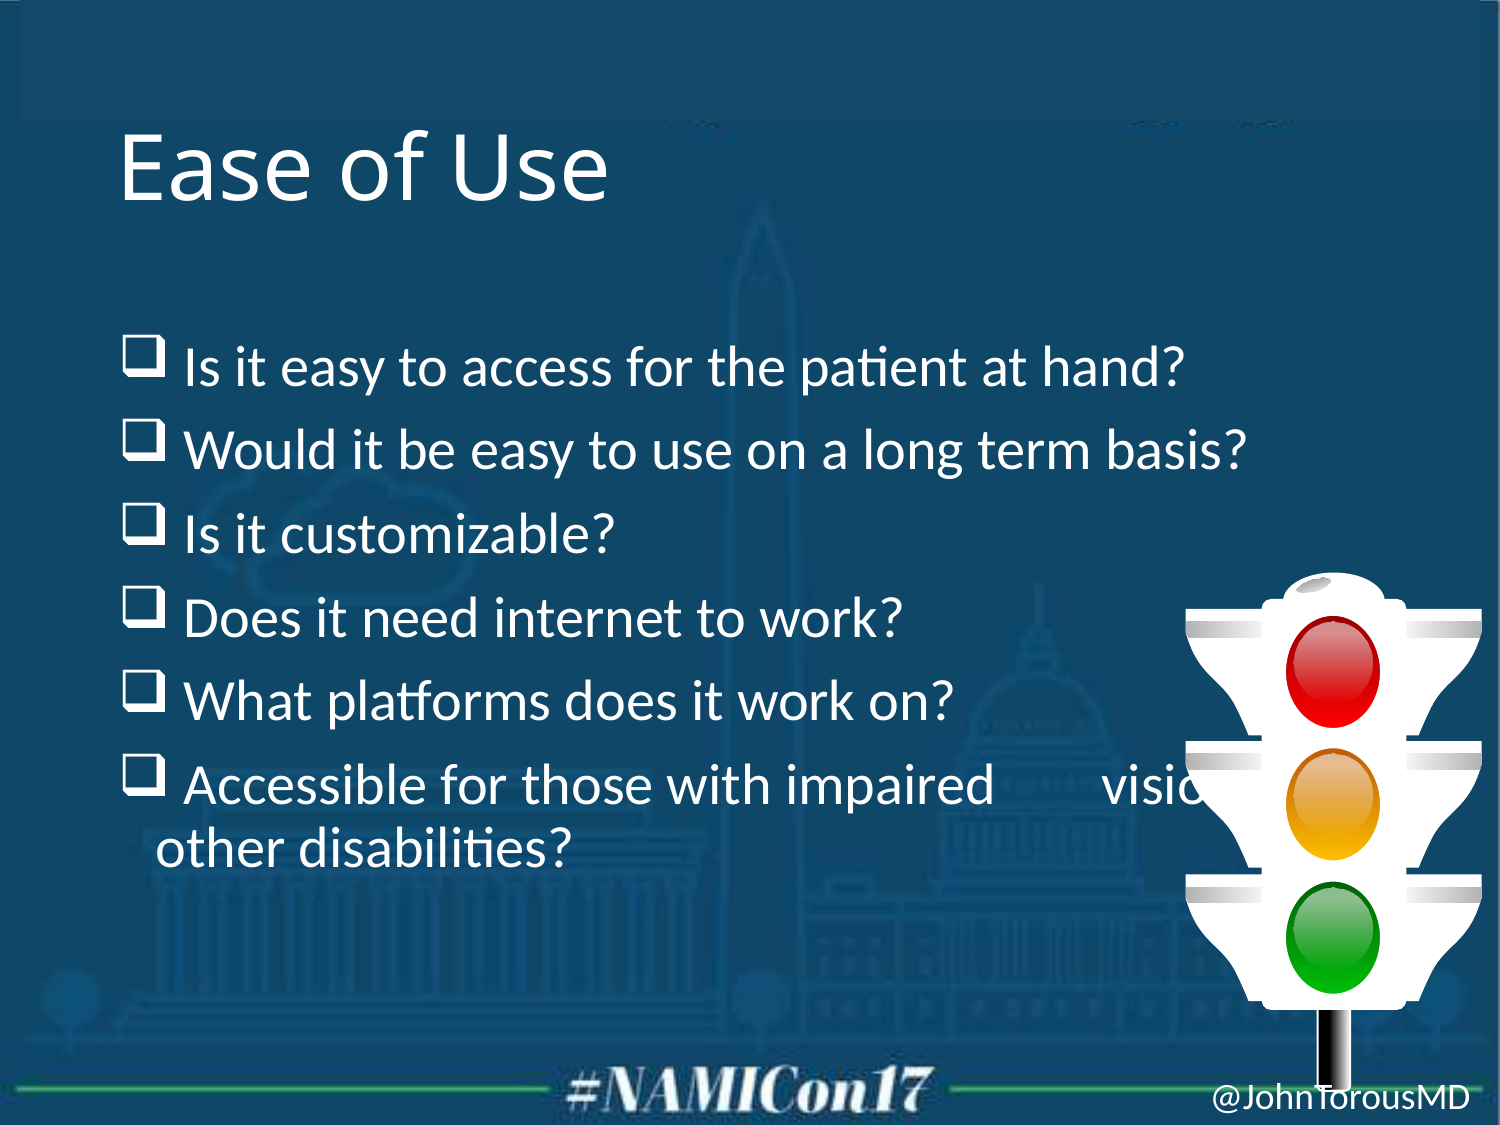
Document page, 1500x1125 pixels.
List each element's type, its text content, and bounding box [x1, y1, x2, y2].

text_box @JohnTorousMD [1194, 1064, 1486, 1125]
list Is it easy to access for the patient at hand? Would it be easy to use on a long term basis? Is it customizable? Does it need internet to work? What platforms does it work on? Accessible for those with impaired vision or other disabilities? [103, 328, 1397, 1014]
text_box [1186, 574, 1481, 1091]
picture [0, 0, 1500, 1125]
title Ease of Use [101, 121, 1396, 280]
